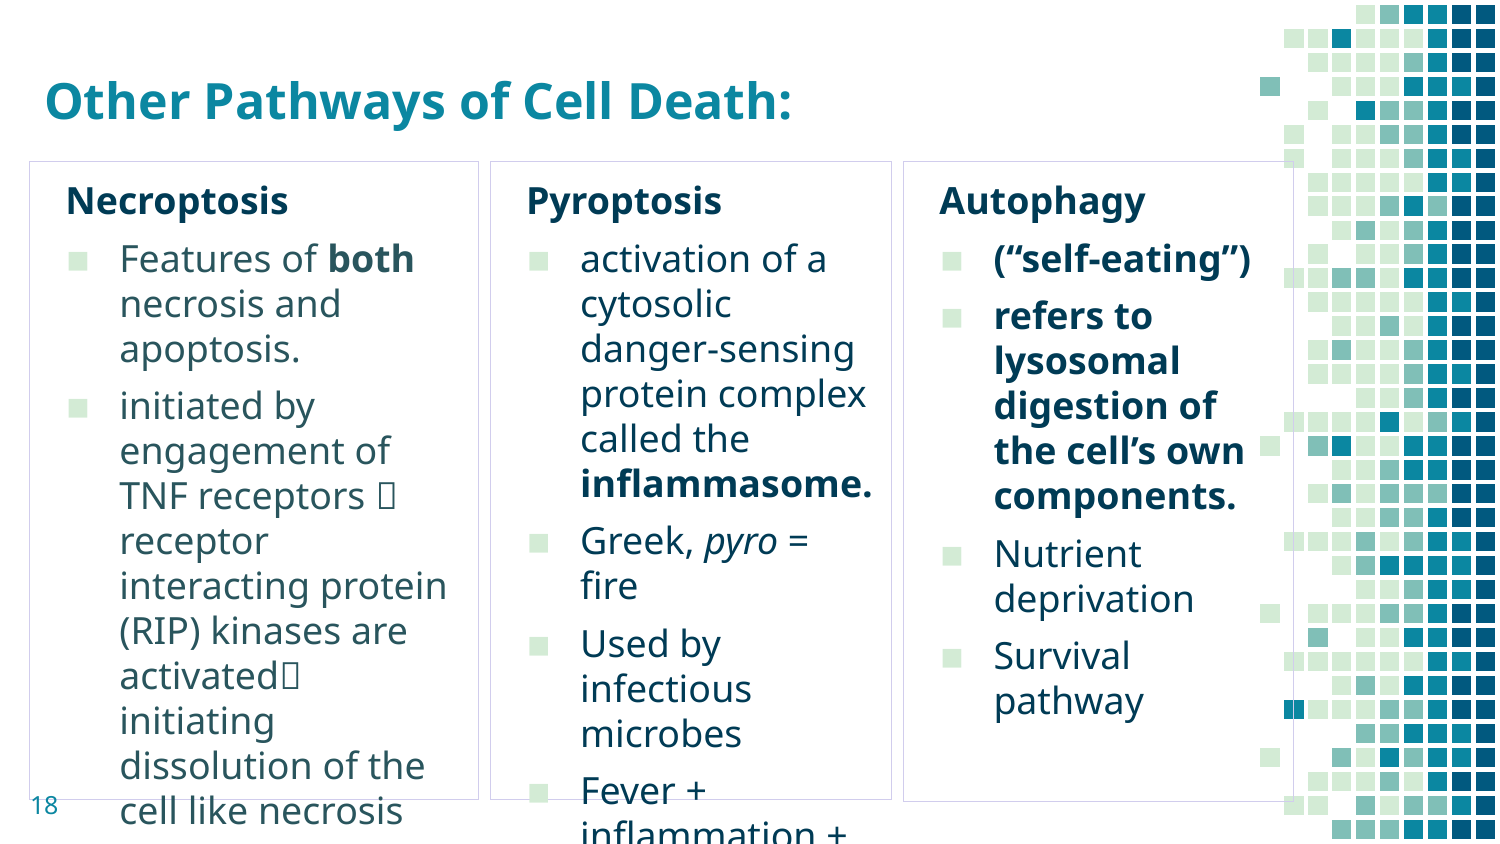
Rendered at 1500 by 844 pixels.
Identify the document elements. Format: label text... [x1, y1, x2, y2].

list Pyroptosis activation of a cytosolic danger-sensing protein complex called the inflammasome. Greek, pyro = fire Used by infectious microbes Fever + inflammation + apoptosis [490, 161, 892, 800]
list Necroptosis Features of both necrosis and apoptosis. initiated by engagement of TNF receptors  receptor interacting protein (RIP) kinases are activated initiating dissolution of the cell like necrosis [29, 161, 479, 800]
title Other Pathways of Cell Death: [29, 3, 1139, 145]
list Autophagy (“self-eating”) refers to lysosomal digestion of the cell’s own components. Nutrient deprivation Survival pathway [903, 161, 1294, 802]
slide_number 18 [15, 774, 105, 839]
